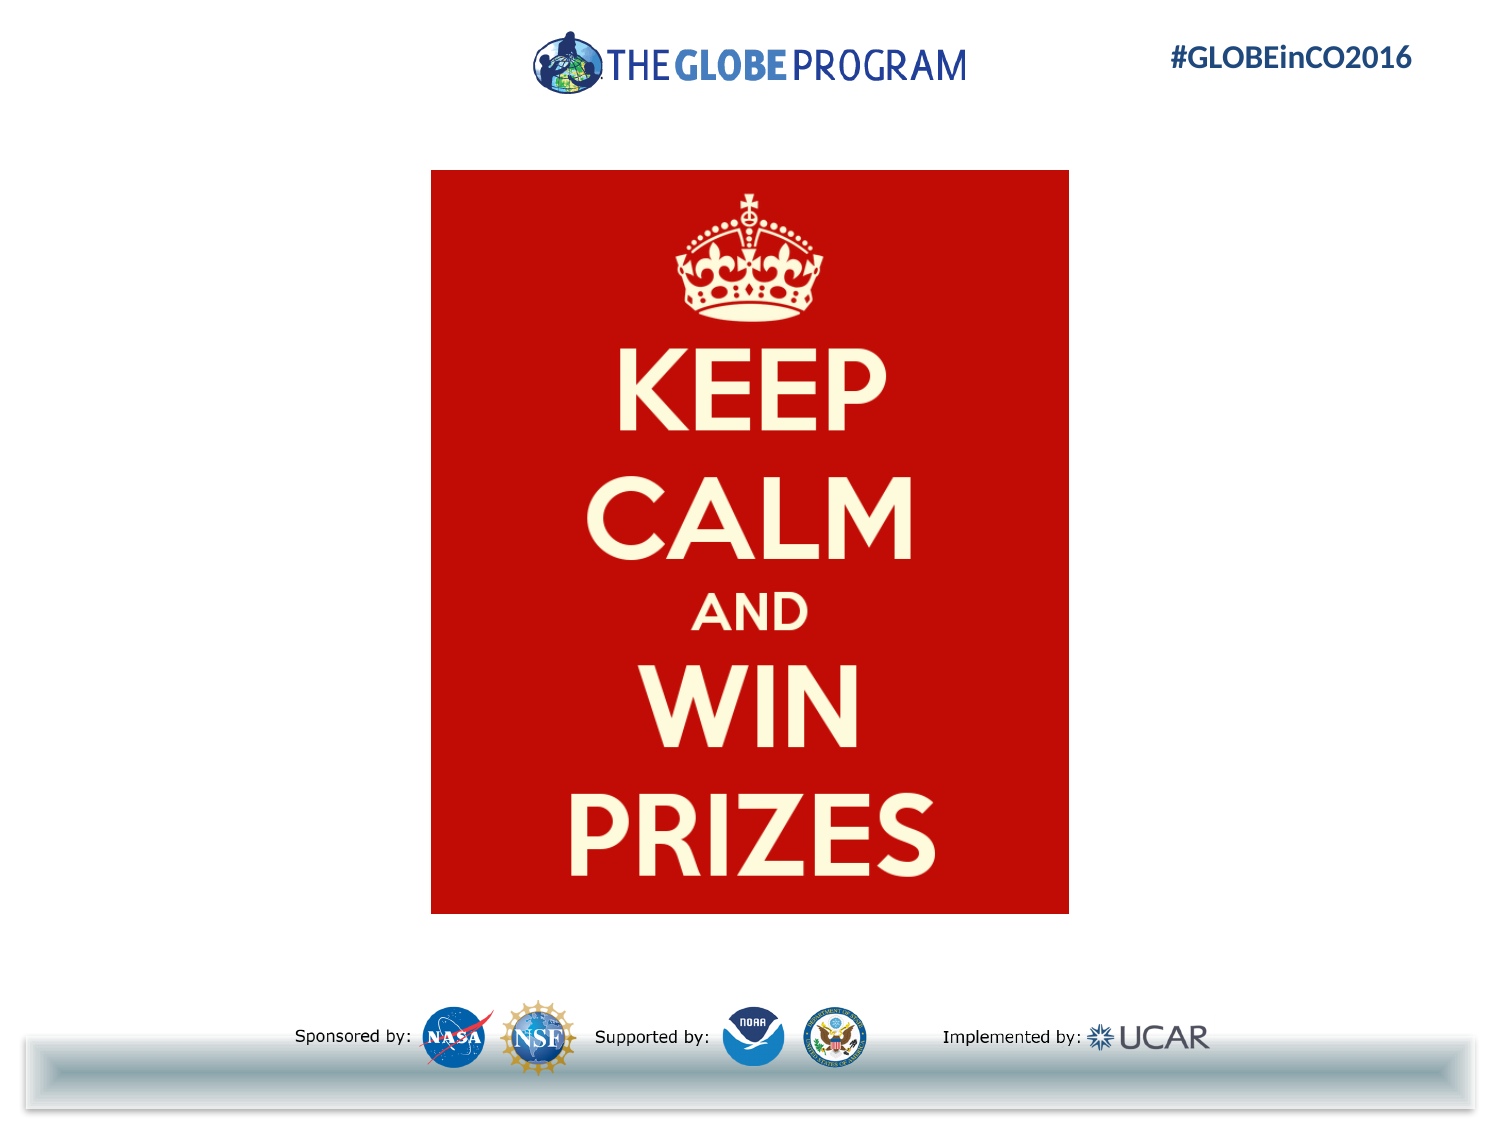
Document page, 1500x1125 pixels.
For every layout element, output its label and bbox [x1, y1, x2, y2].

picture [526, 24, 975, 100]
list [74, 170, 1426, 914]
picture [262, 1000, 1238, 1085]
